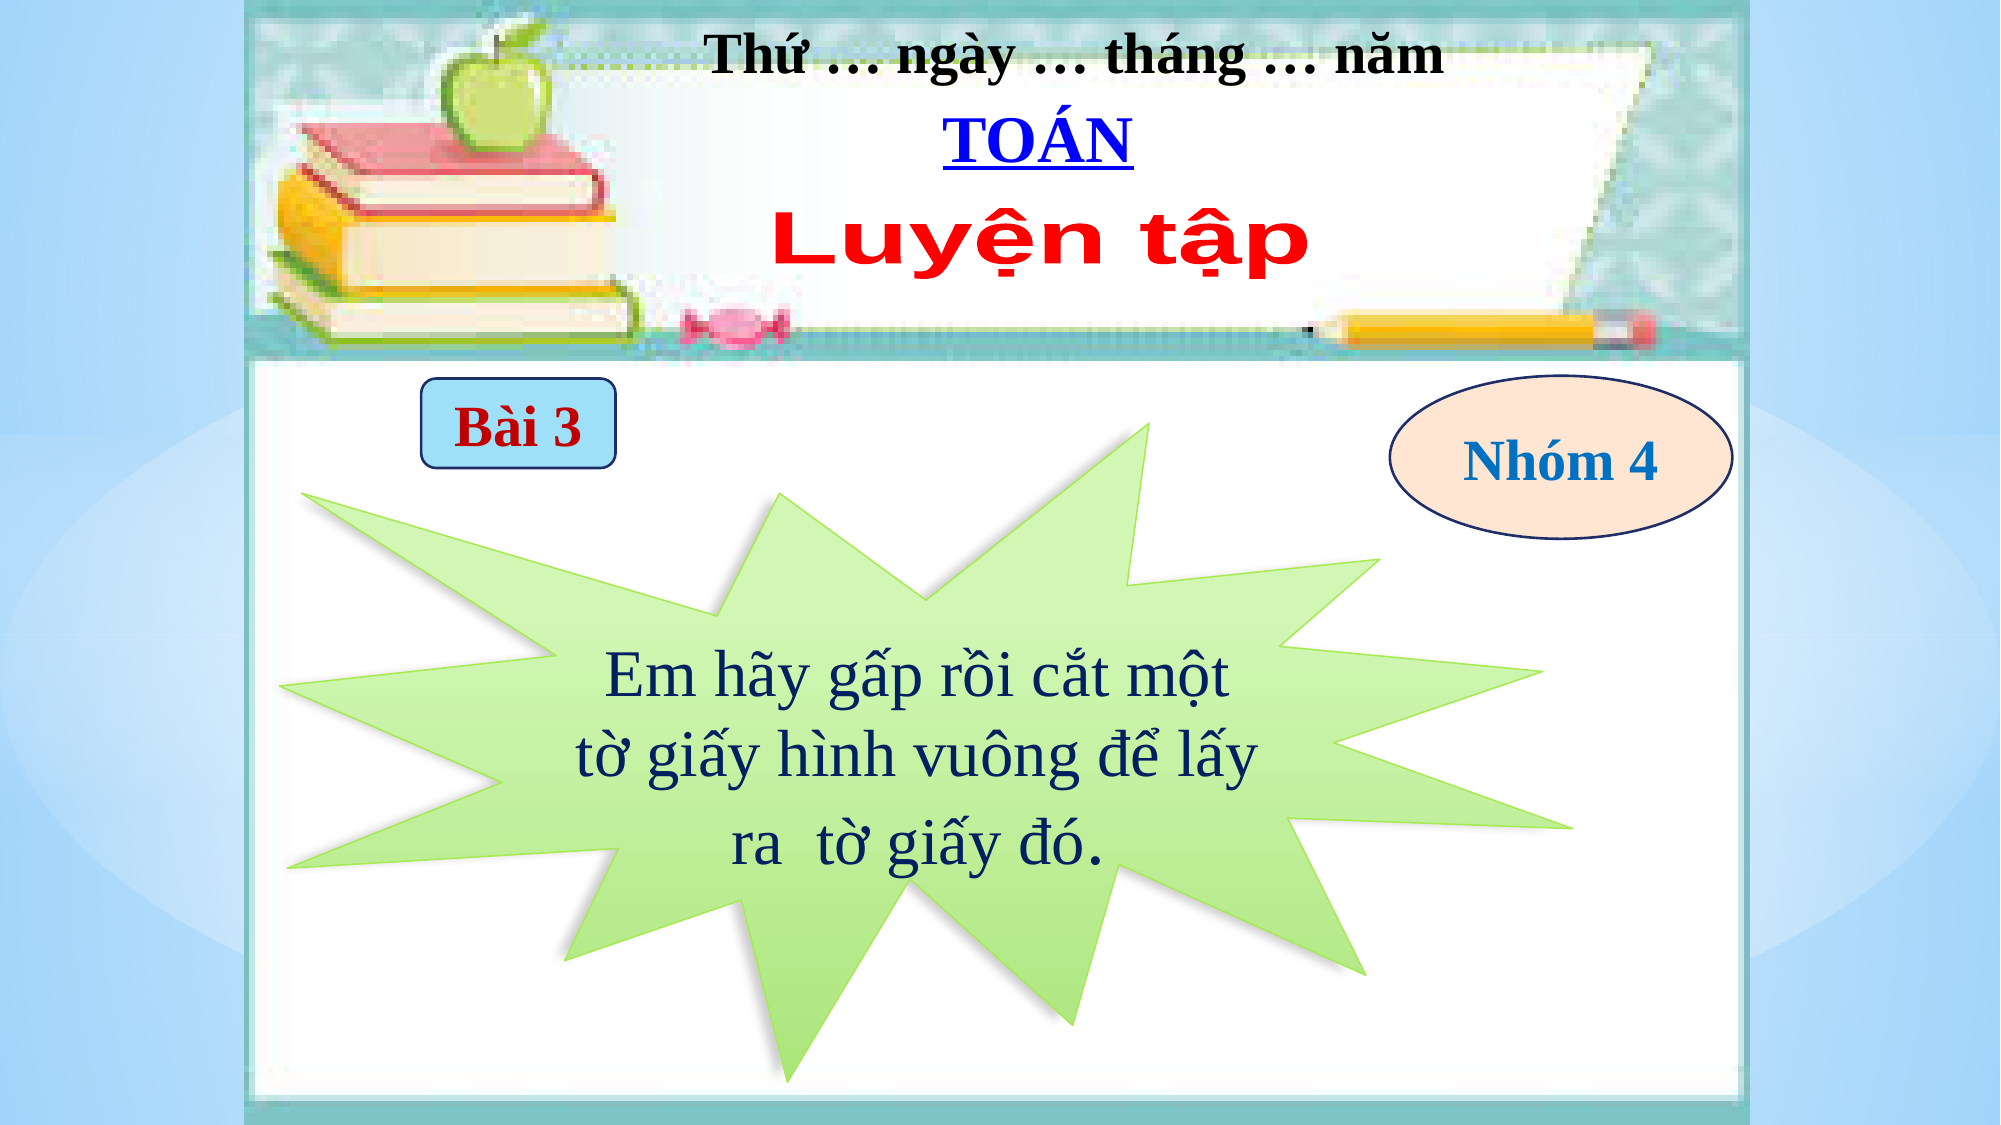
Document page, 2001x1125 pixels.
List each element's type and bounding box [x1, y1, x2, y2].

picture [243, 0, 1751, 1125]
